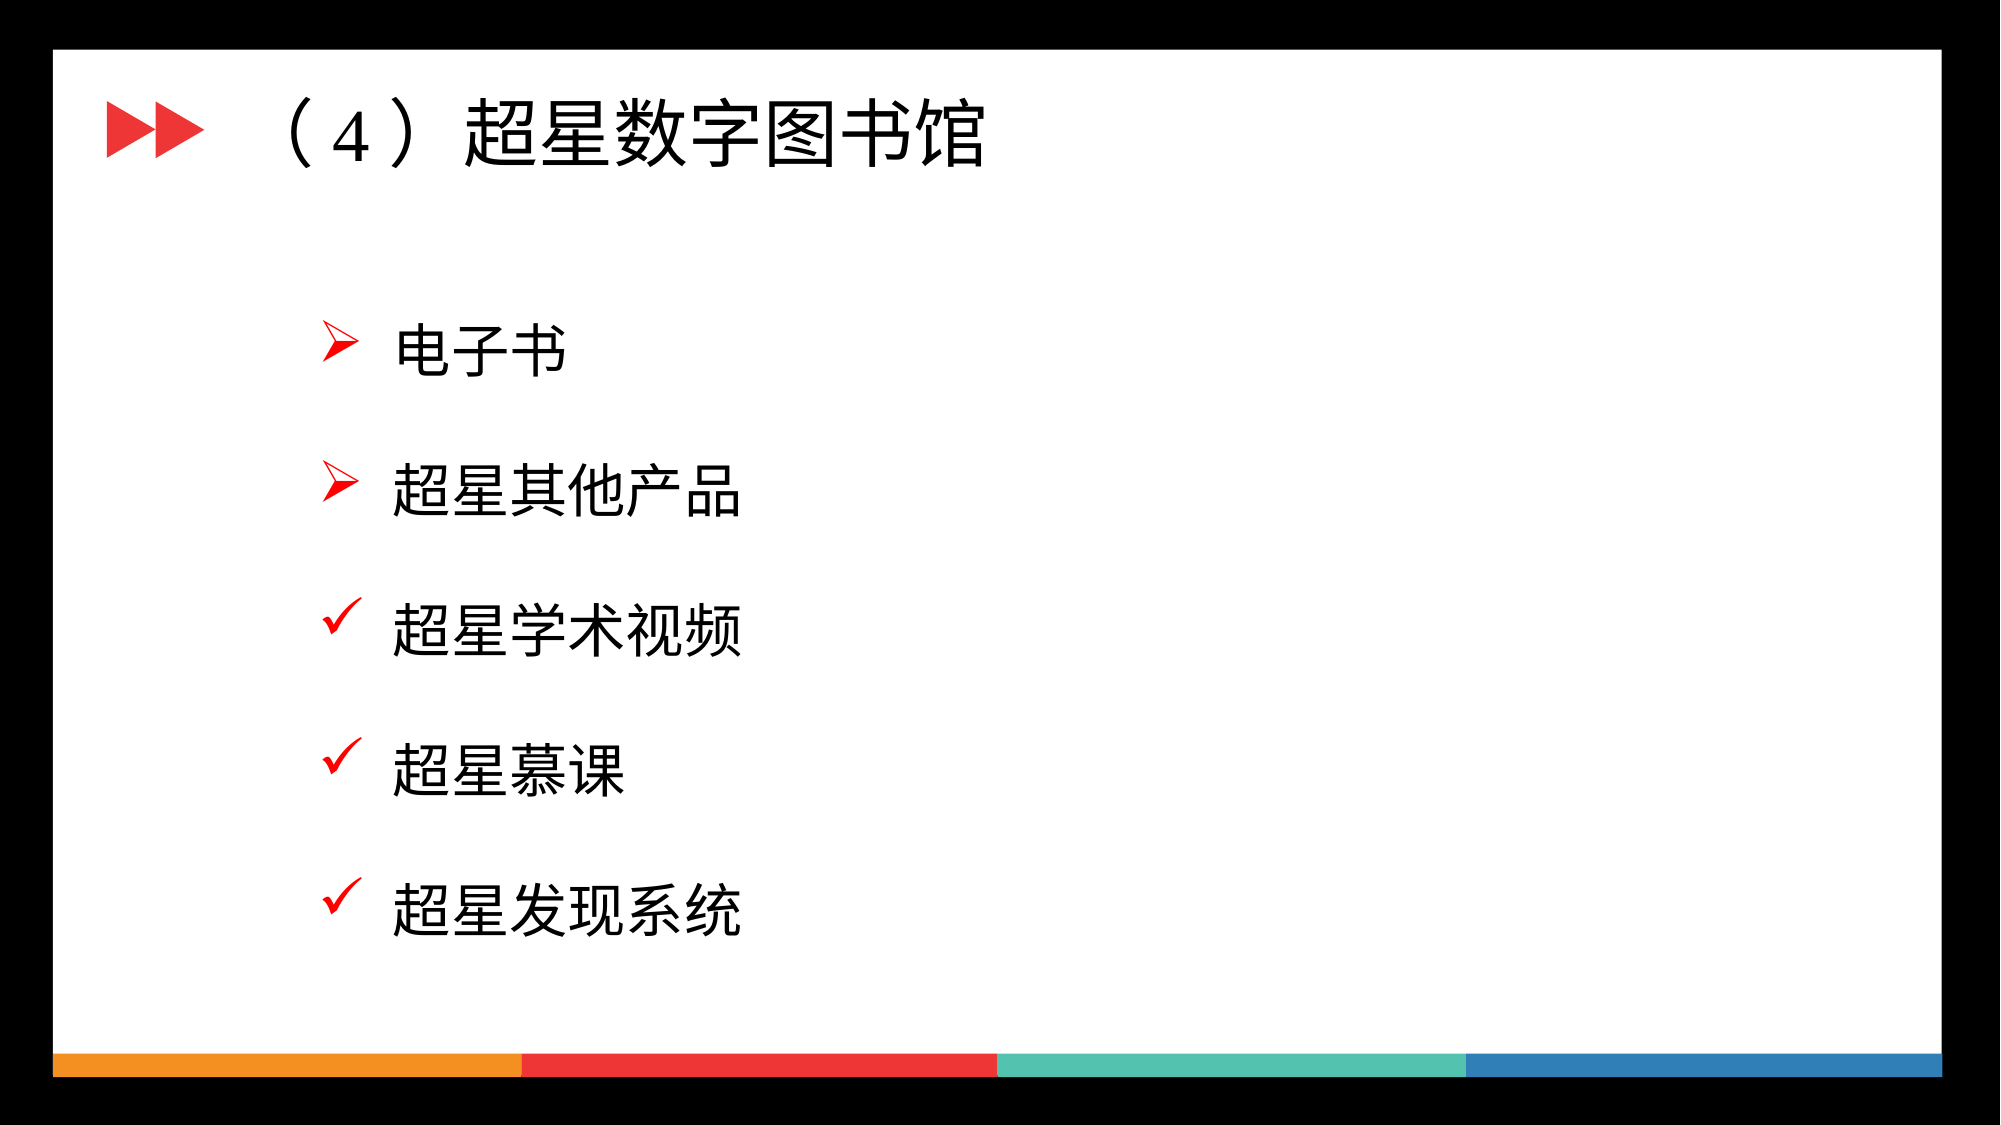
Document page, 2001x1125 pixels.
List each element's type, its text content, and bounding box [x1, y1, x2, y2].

text_box （4）超星数字图书馆 [225, 79, 1454, 185]
text_box 电子书 超星其他产品 超星学术视频 超星慕课 超星发现系统 [303, 236, 945, 952]
text_box [106, 100, 155, 158]
text_box [155, 101, 205, 159]
